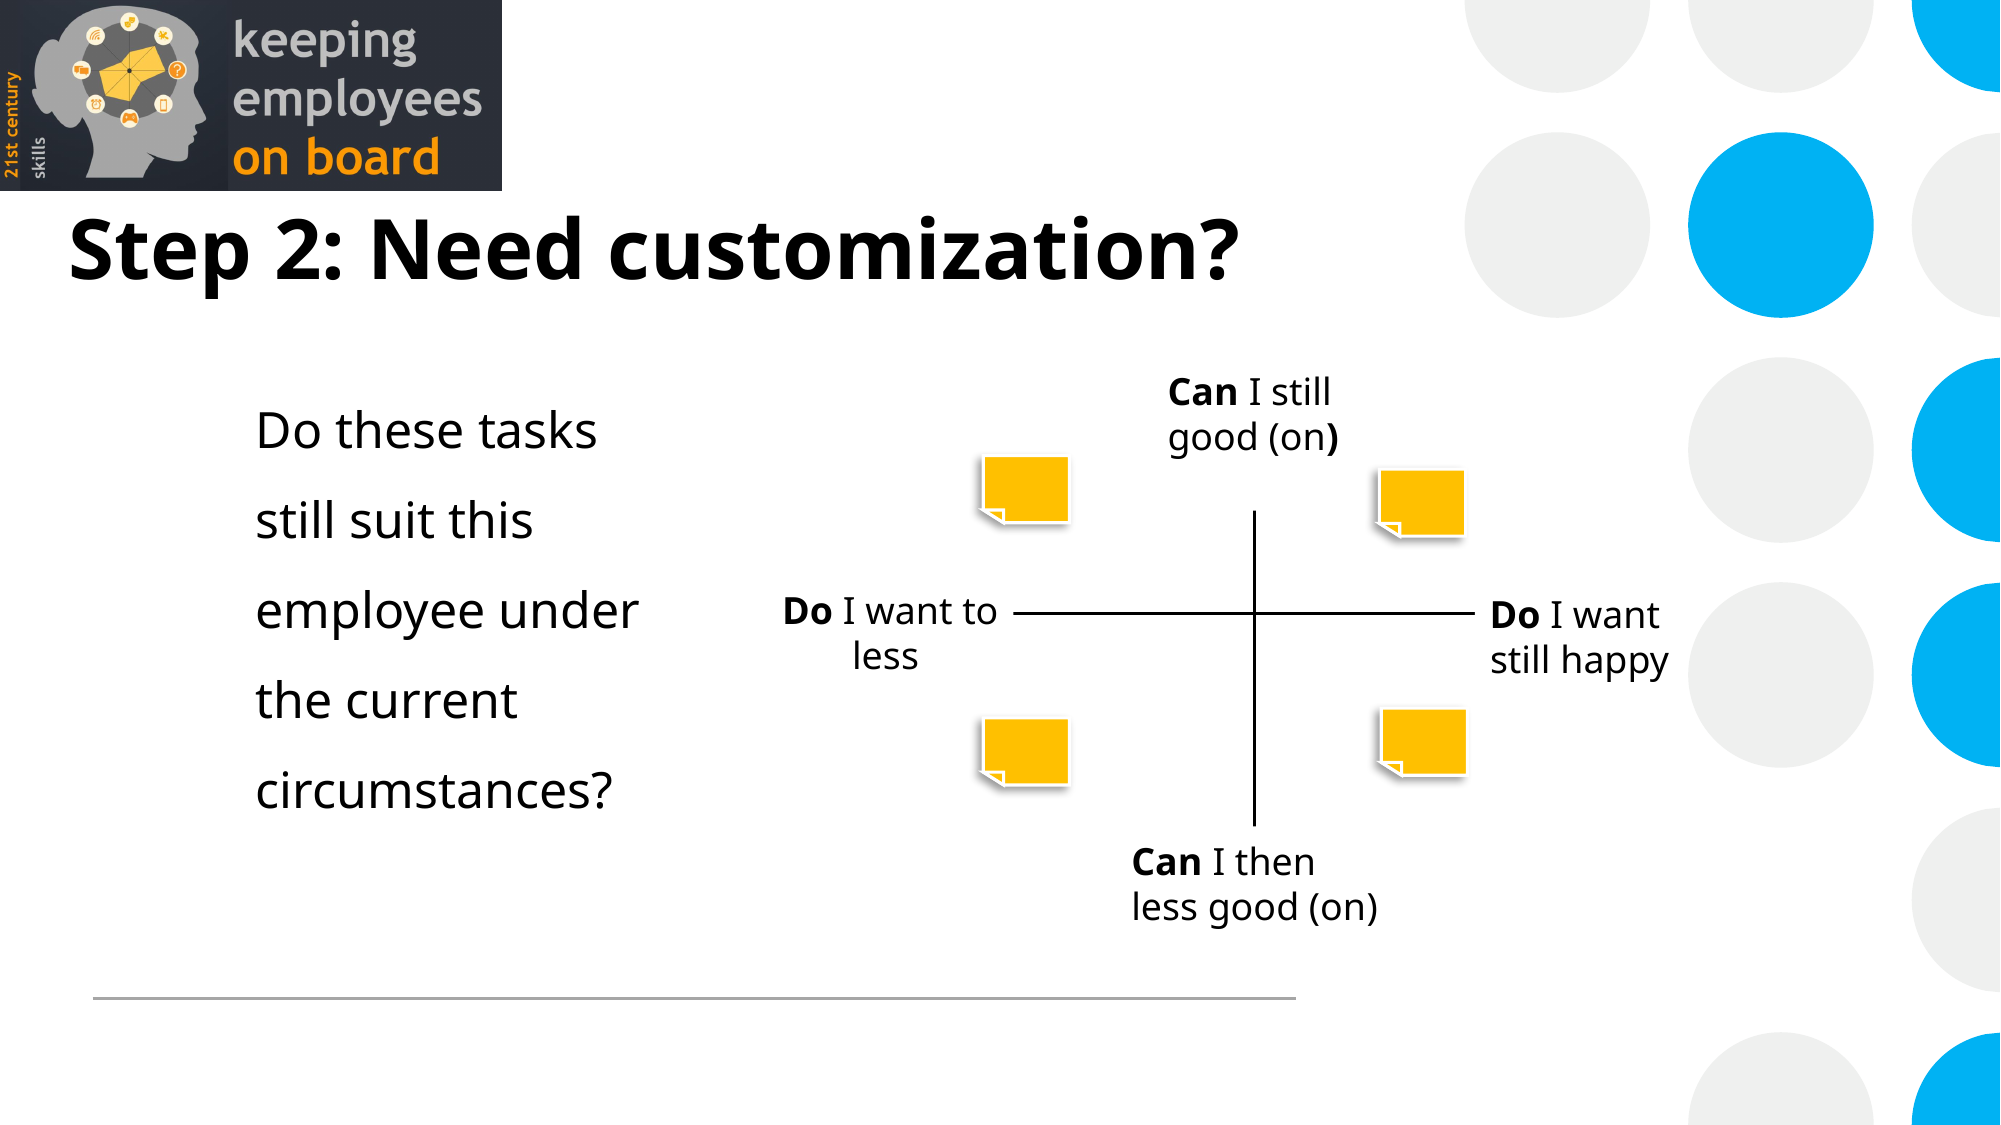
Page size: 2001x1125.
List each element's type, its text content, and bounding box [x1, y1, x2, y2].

picture [0, 0, 502, 191]
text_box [814, 360, 1643, 900]
text_box Do these tasks still suit this employee under the current circumstances? [241, 360, 658, 826]
title Step 2: Need customization? [53, 188, 1257, 398]
